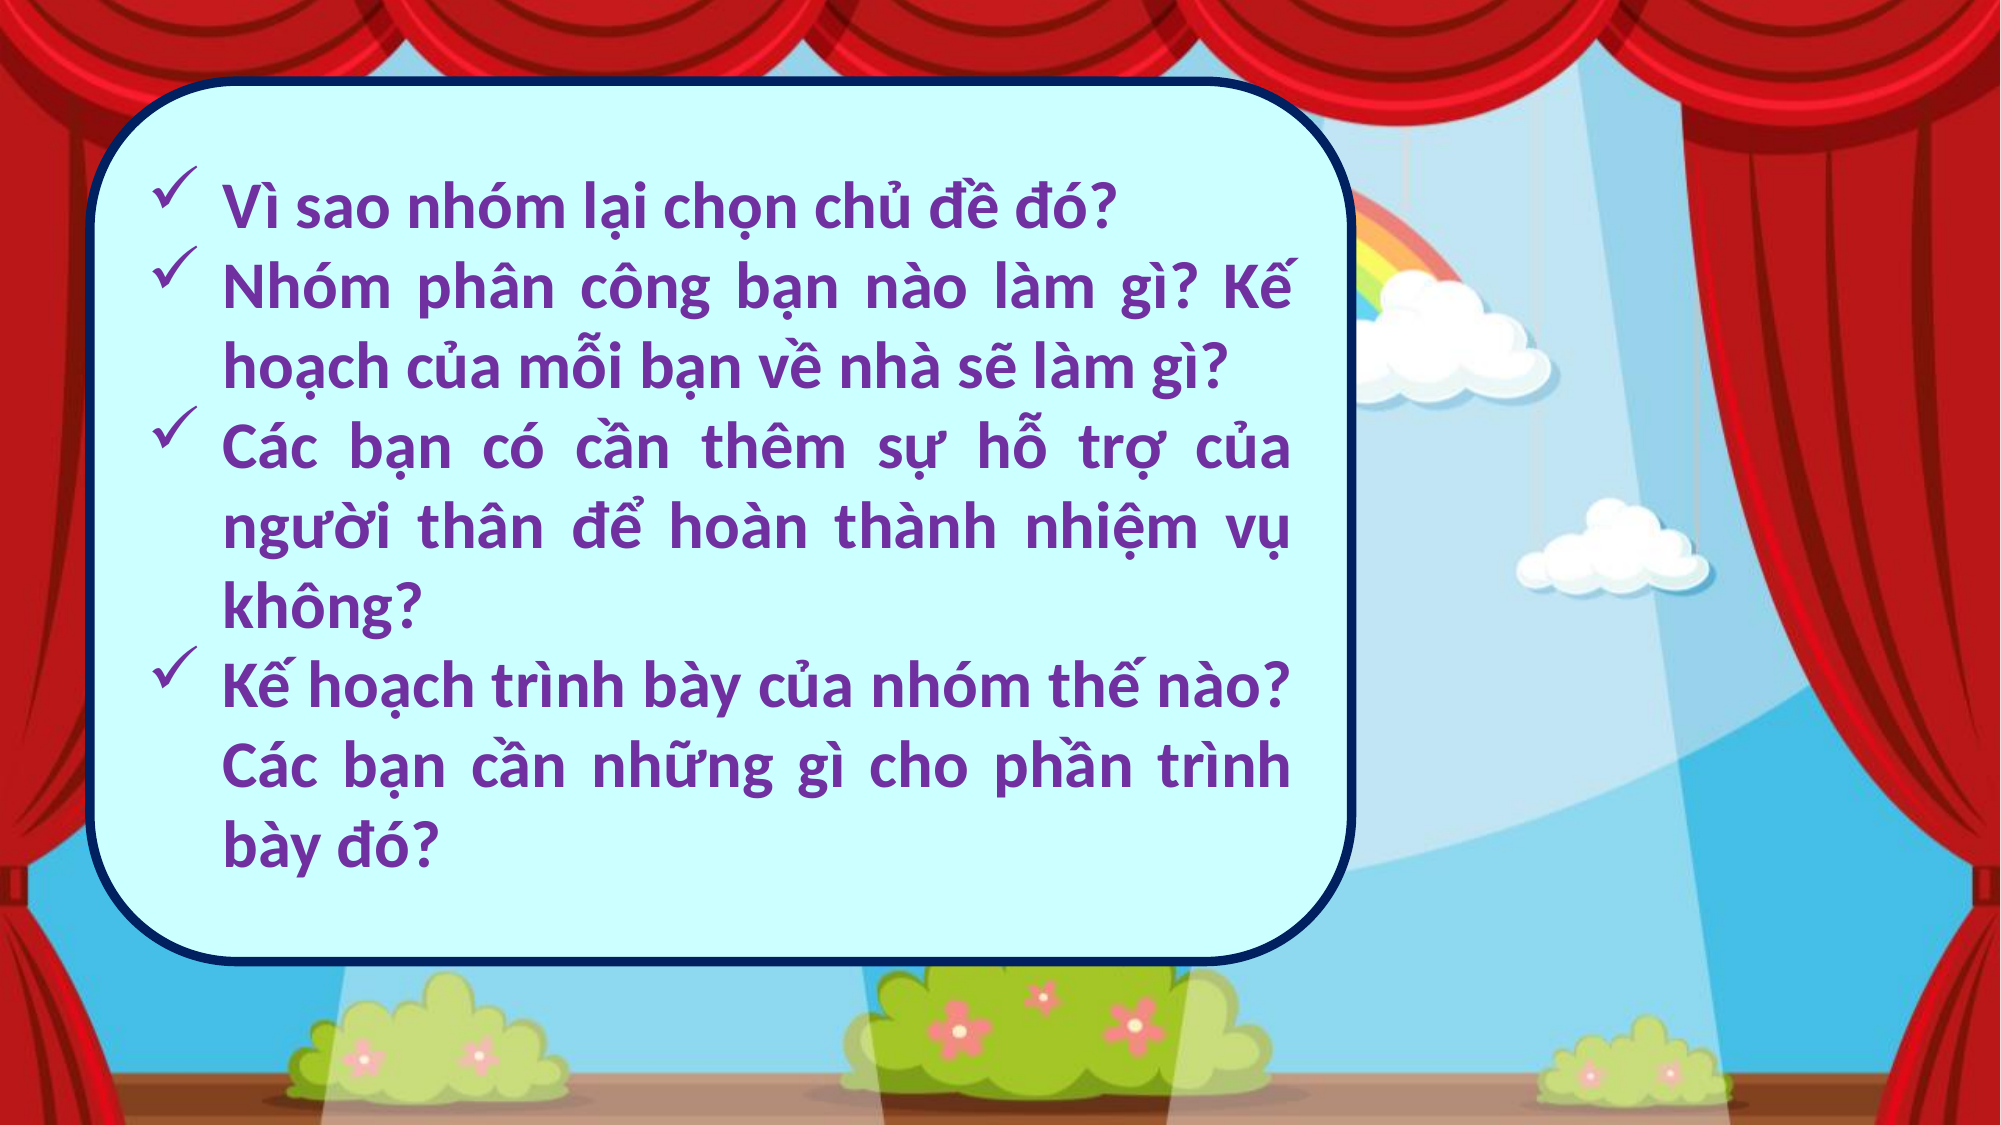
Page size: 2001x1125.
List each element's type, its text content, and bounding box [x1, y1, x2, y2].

text_box Vì sao nhóm lại chọn chủ đề đó? Nhóm phân công bạn nào làm gì? Kế hoạch của mỗi bạn về nhà sẽ làm gì? Các bạn có cần thêm sự hỗ trợ của người thân để hoàn thành nhiệm vụ không? Kế hoạch trình bày của nhóm thế nào? Các bạn cần những gì cho phần trình bày đó? [88, 80, 1353, 963]
picture [0, 0, 2001, 1125]
